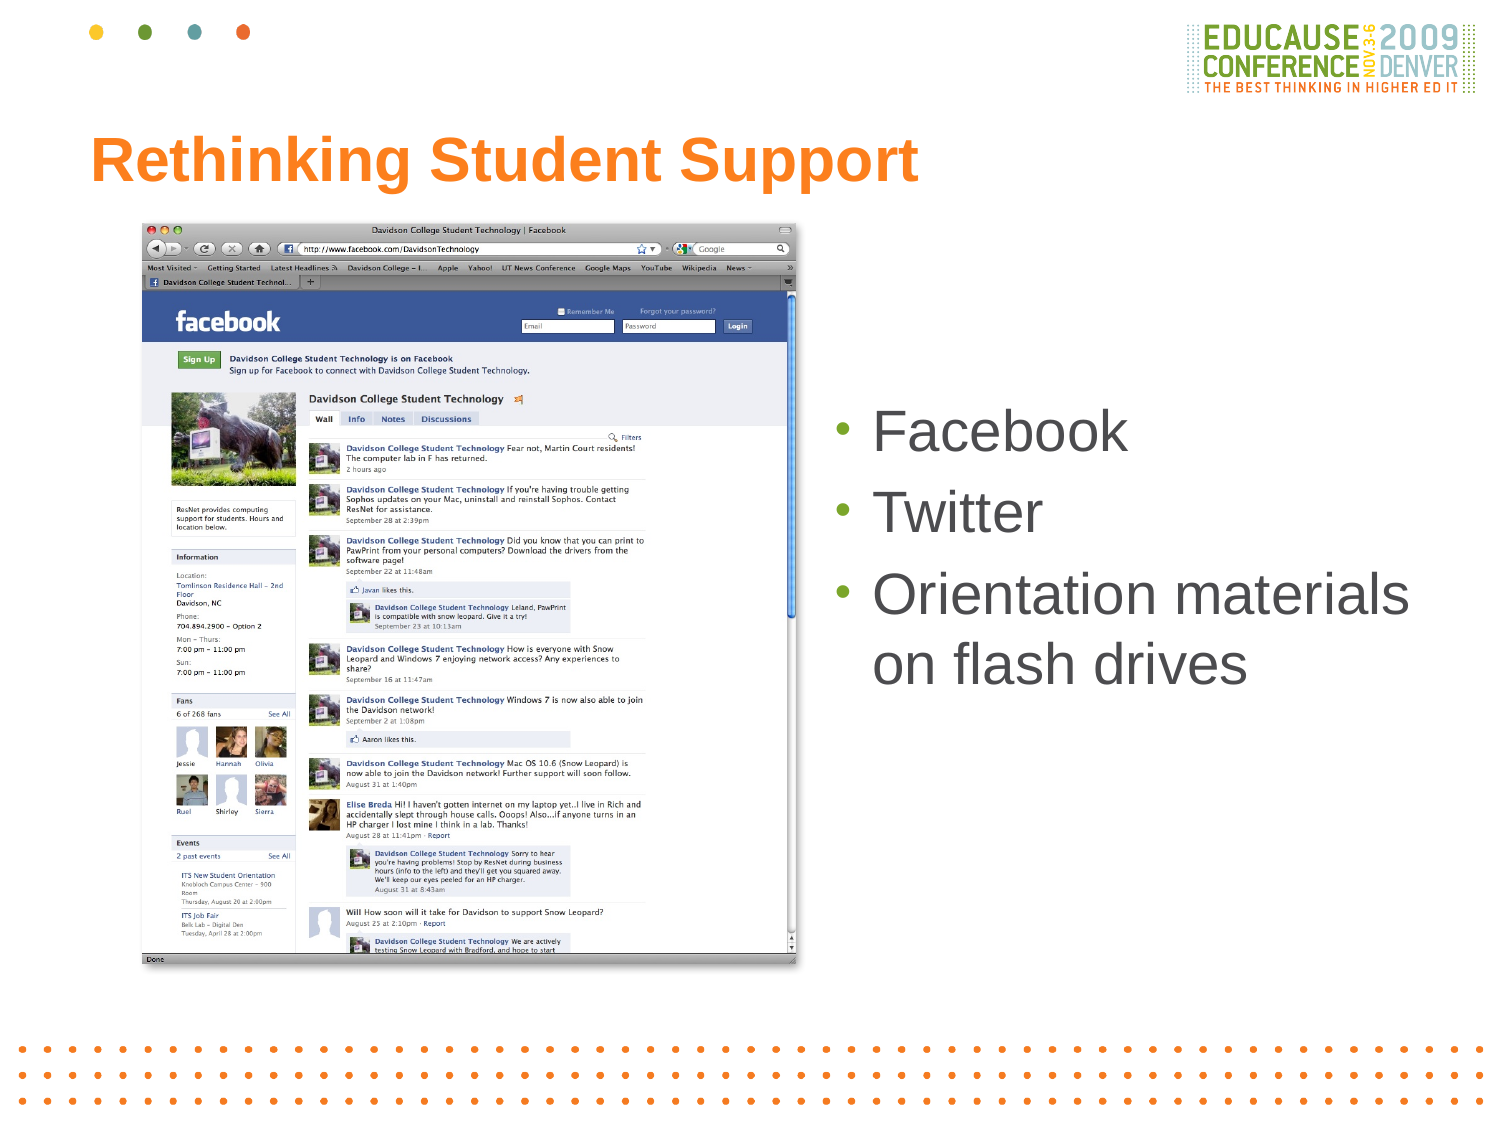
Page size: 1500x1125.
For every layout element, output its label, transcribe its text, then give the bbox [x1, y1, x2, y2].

title Rethinking Student Support [75, 62, 1450, 250]
picture [12, 1037, 1500, 1113]
list Facebook Twitter Orientation materials on flash drives [819, 385, 1467, 819]
picture [1187, 24, 1475, 93]
picture [89, 24, 250, 40]
picture [142, 223, 796, 964]
